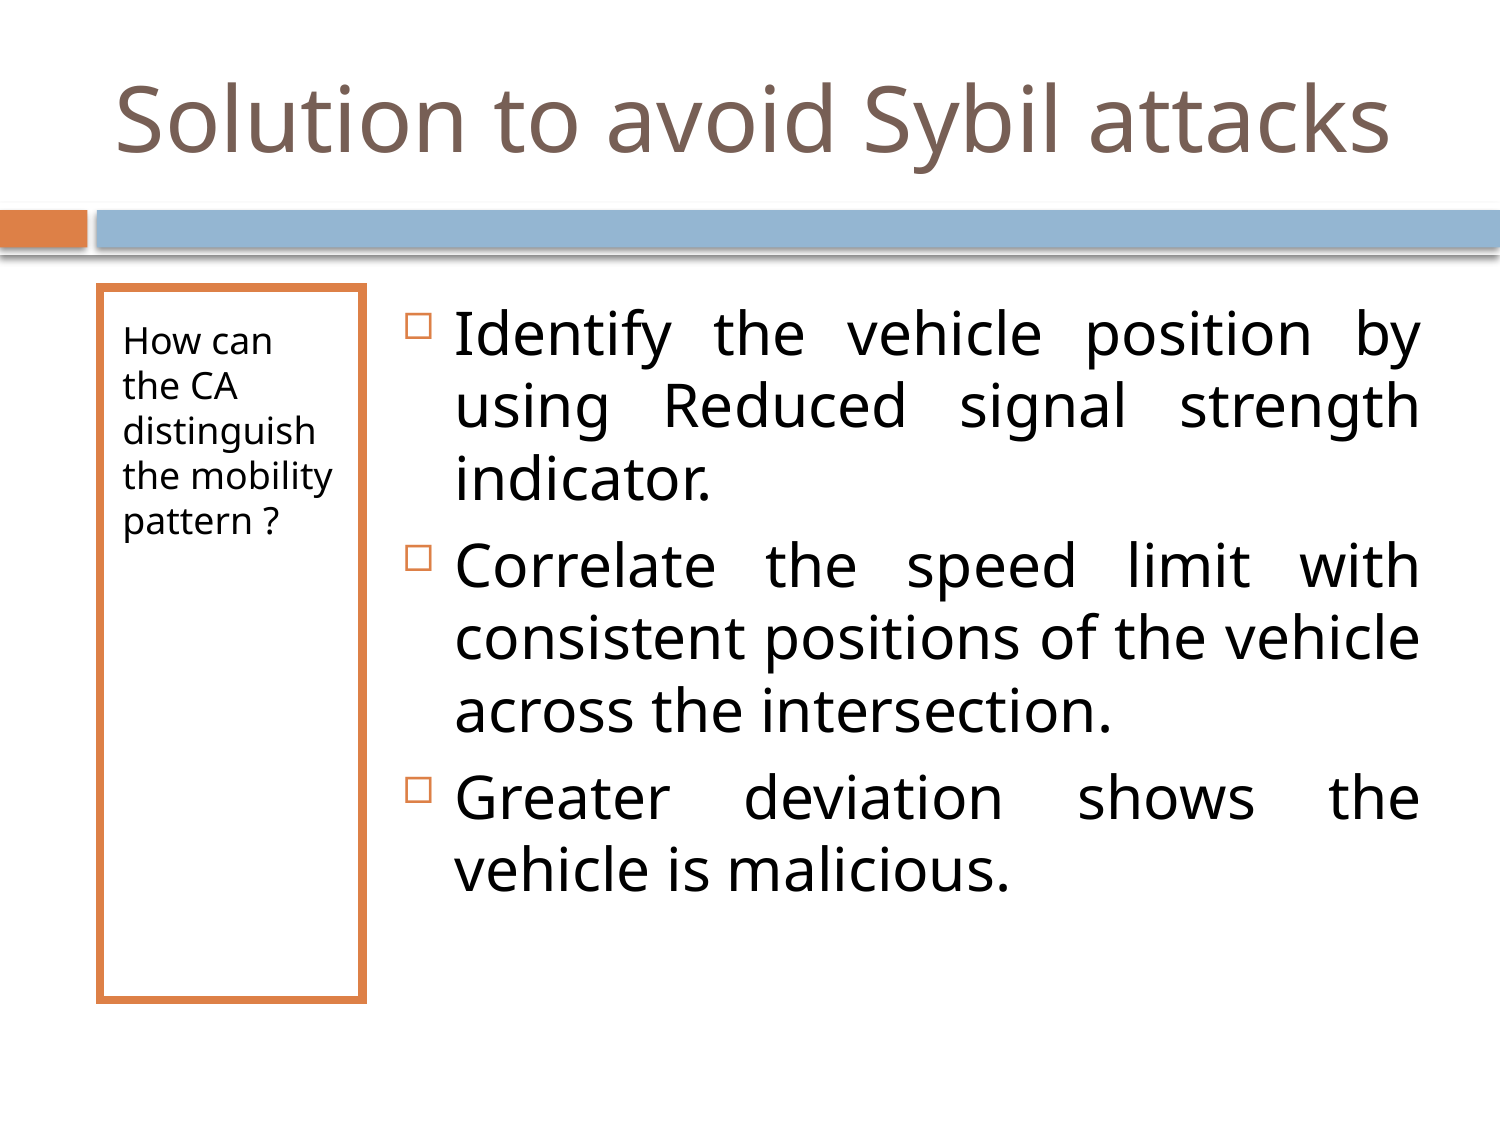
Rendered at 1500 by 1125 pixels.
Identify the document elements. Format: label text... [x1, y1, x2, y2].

list Identify the vehicle position by using Reduced signal strength indicator. Correlate the speed limit with consistent positions of the vehicle across the intersection. Greater deviation shows the vehicle is malicious. [387, 287, 1438, 1013]
list How can the CA distinguish the mobility pattern ? [96, 283, 367, 1004]
title Solution to avoid Sybil attacks [99, 44, 1425, 188]
